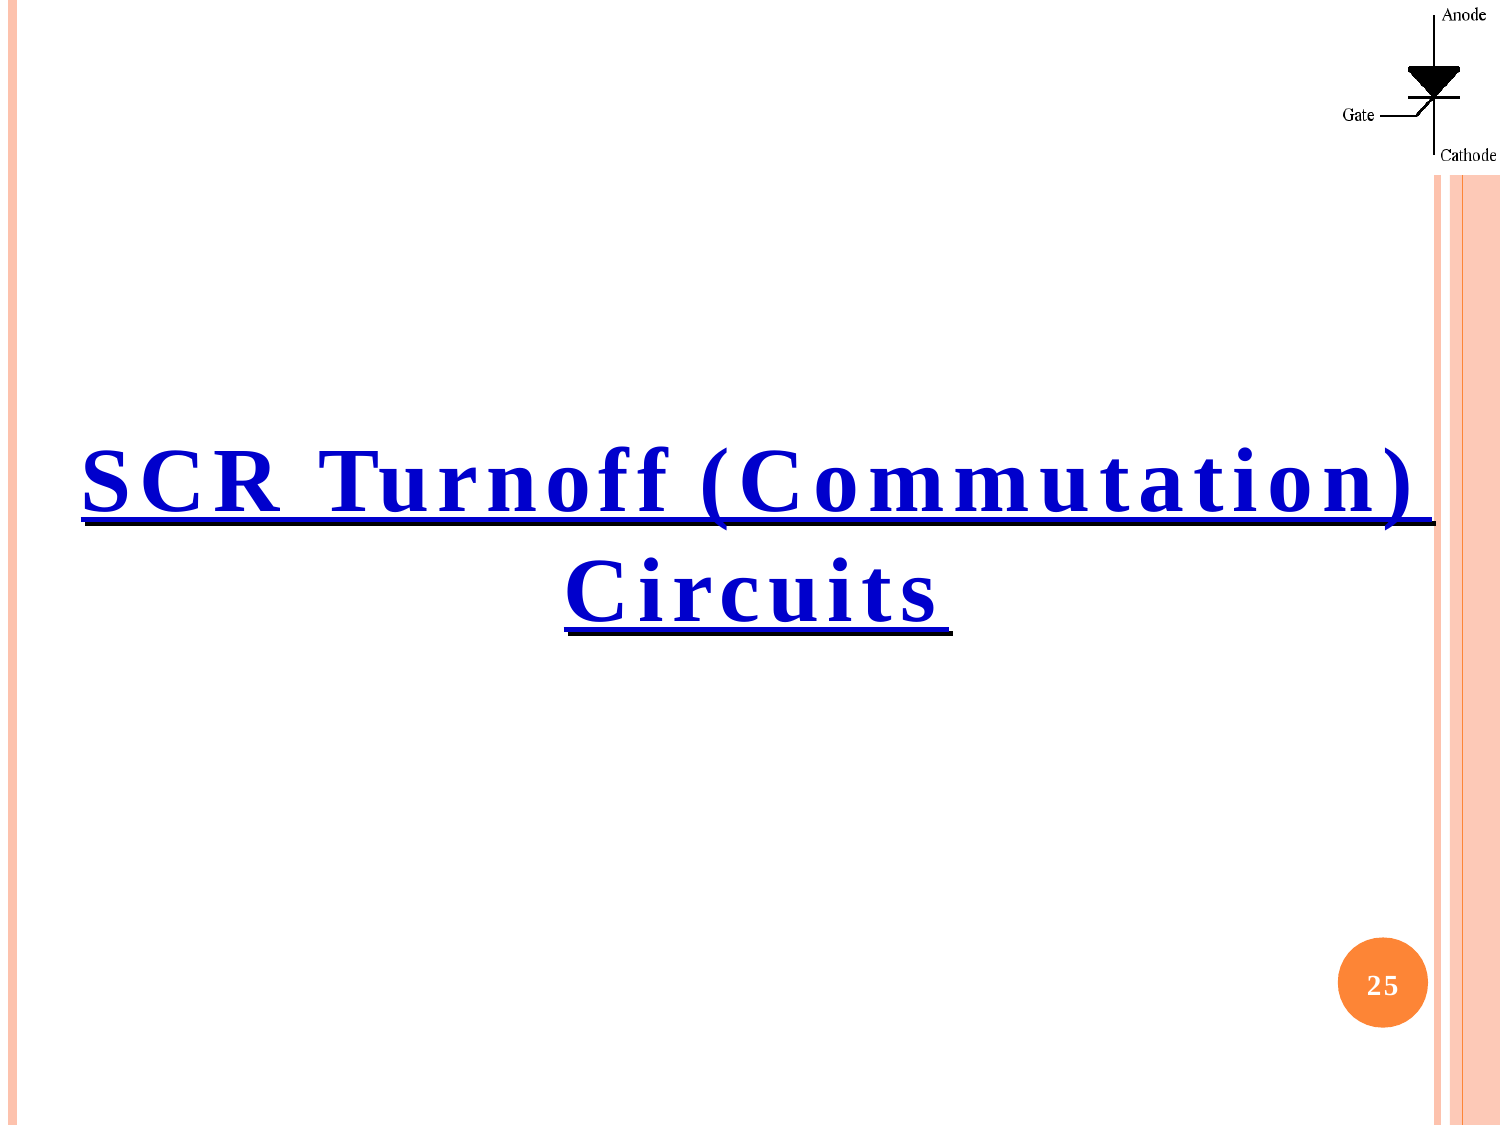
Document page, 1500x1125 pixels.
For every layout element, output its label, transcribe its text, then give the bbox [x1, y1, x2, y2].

title SCR Turnoff (Commutation) [78, 418, 1433, 609]
picture [1337, 0, 1500, 175]
slide_number 25 [1360, 964, 1407, 1125]
text_box Circuits [561, 528, 951, 641]
